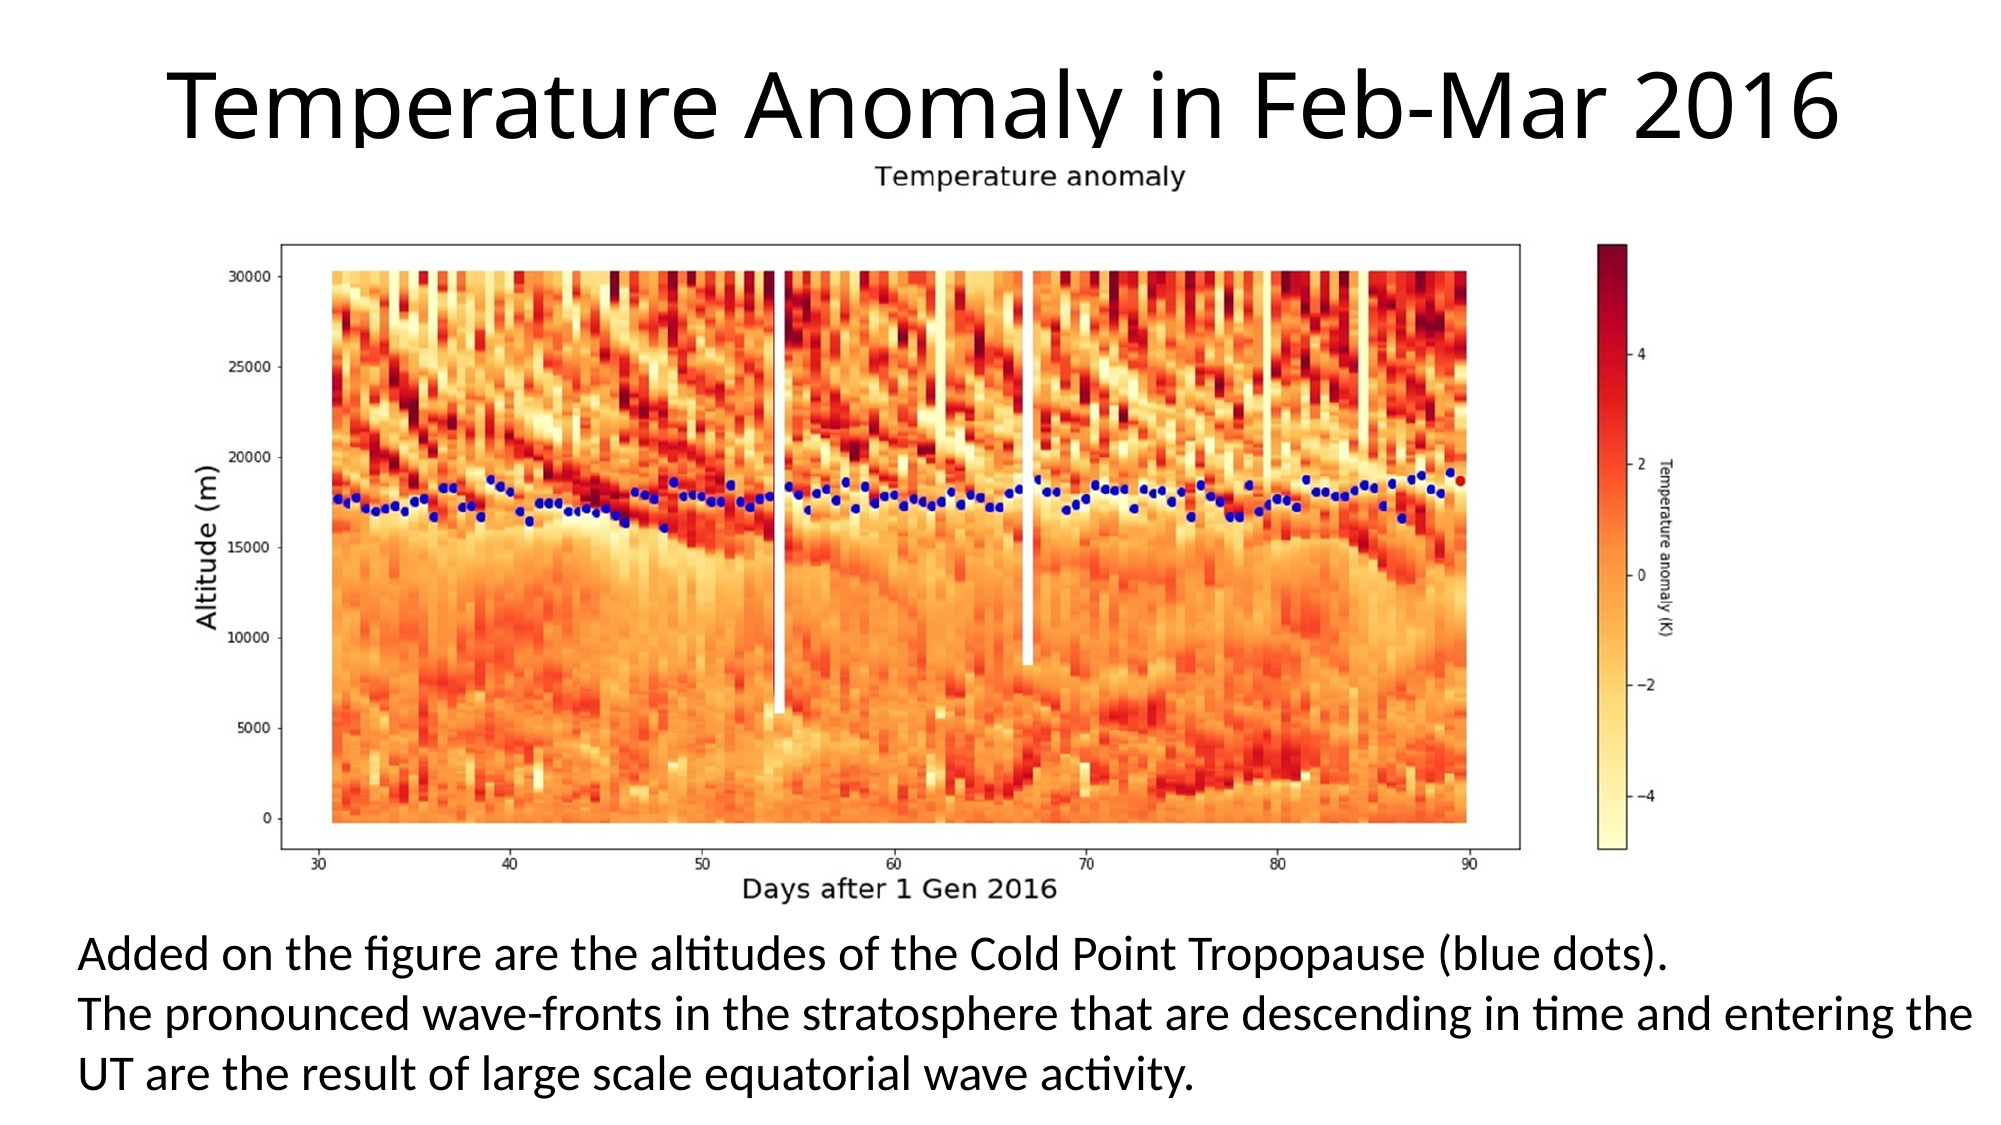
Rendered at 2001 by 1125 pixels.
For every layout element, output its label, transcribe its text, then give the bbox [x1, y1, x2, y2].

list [31, 148, 2000, 948]
text_box Added on the figure are the altitudes of the Cold Point Tropopause (blue dots). The pronounced wave-fronts in the stratosphere that are descending in time and entering the UT are the result of large scale equatorial wave activity. [62, 948, 2000, 1108]
title Temperature Anomaly in Feb-Mar 2016 [151, 0, 1877, 148]
